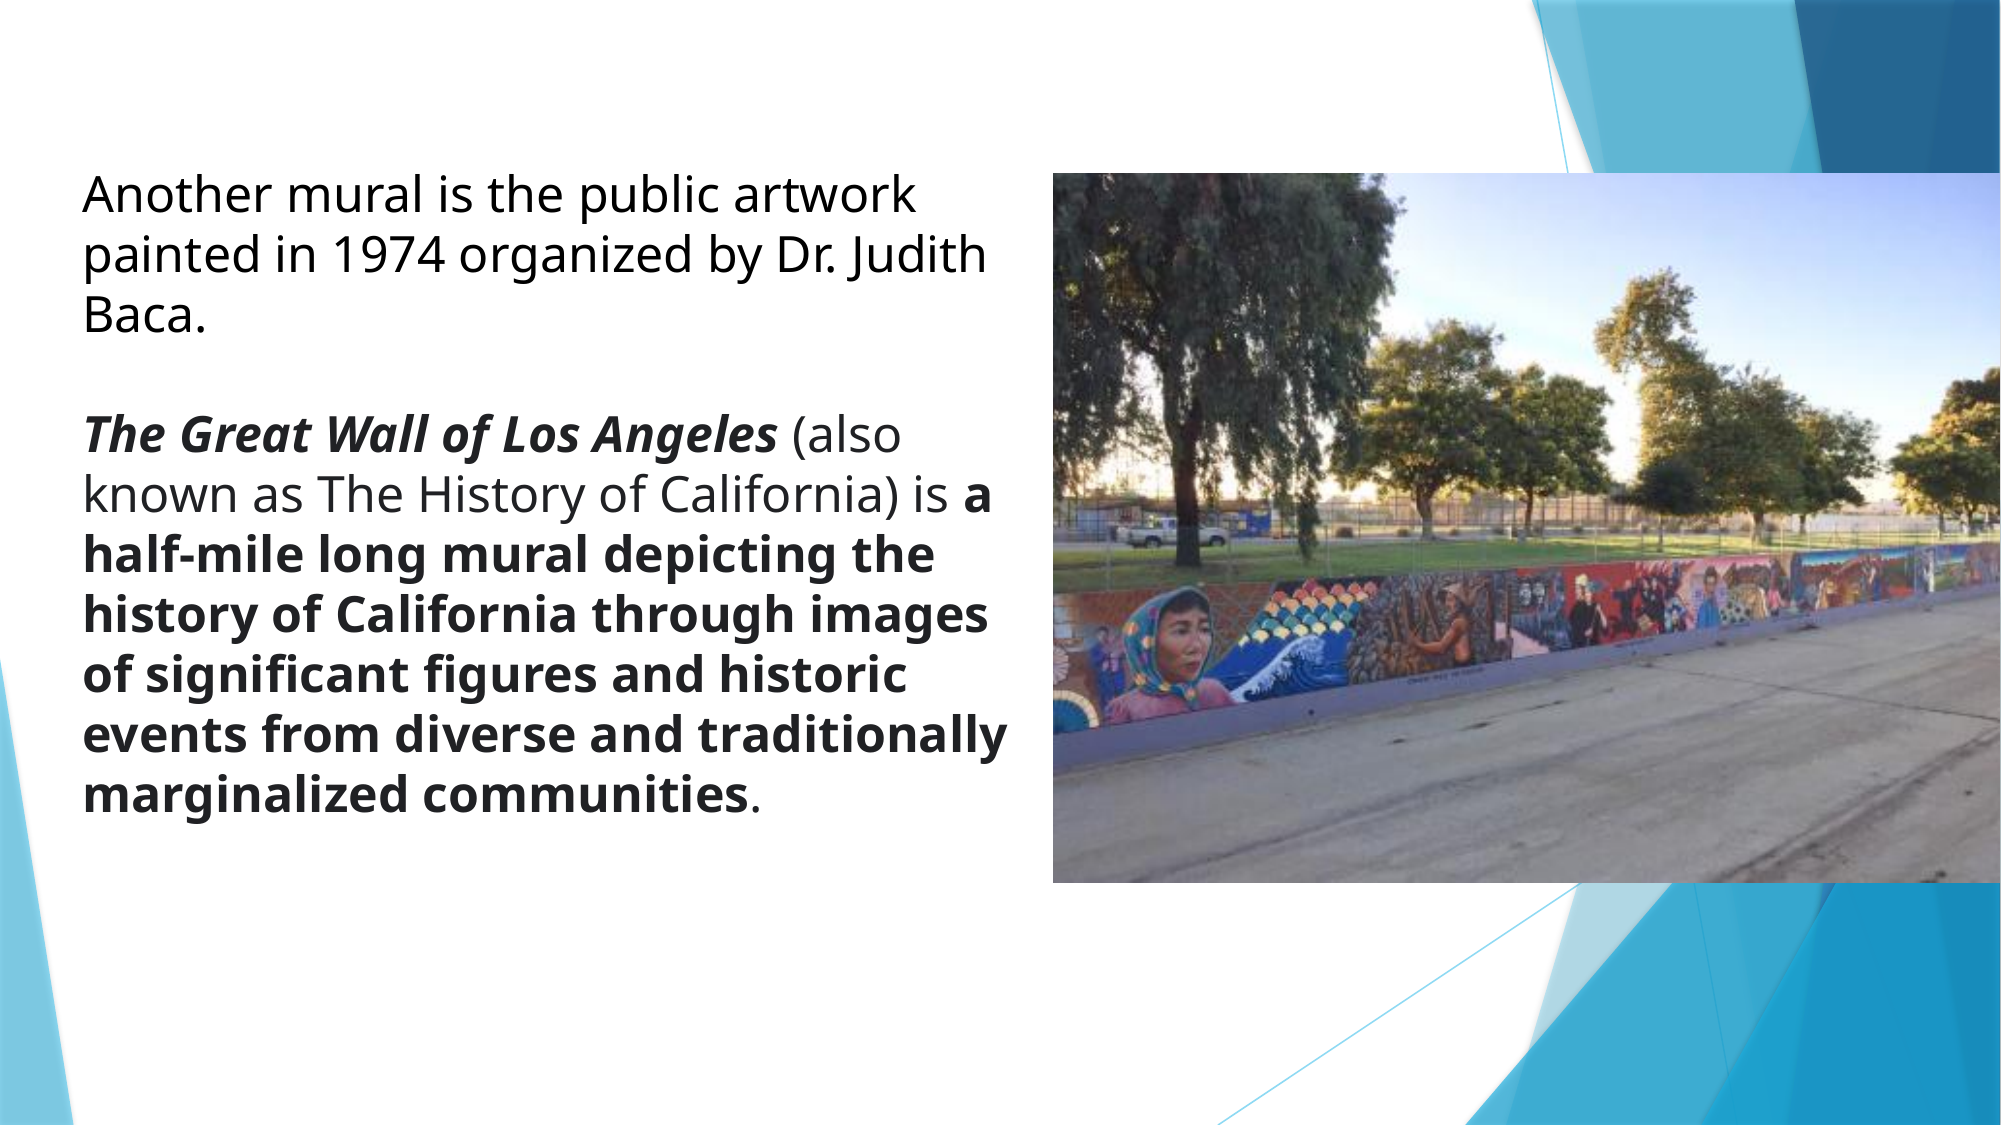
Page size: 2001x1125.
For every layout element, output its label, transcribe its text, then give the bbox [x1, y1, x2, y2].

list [1053, 173, 2000, 883]
title Another mural is the public artwork painted in 1974 organized by Dr. Judith Baca. The Great Wall of Los Angeles (also known as The History of California) is a half-mile long mural depicting the history of California through images of significant figures and historic events from diverse and traditionally marginalized communities. [67, 155, 1054, 864]
